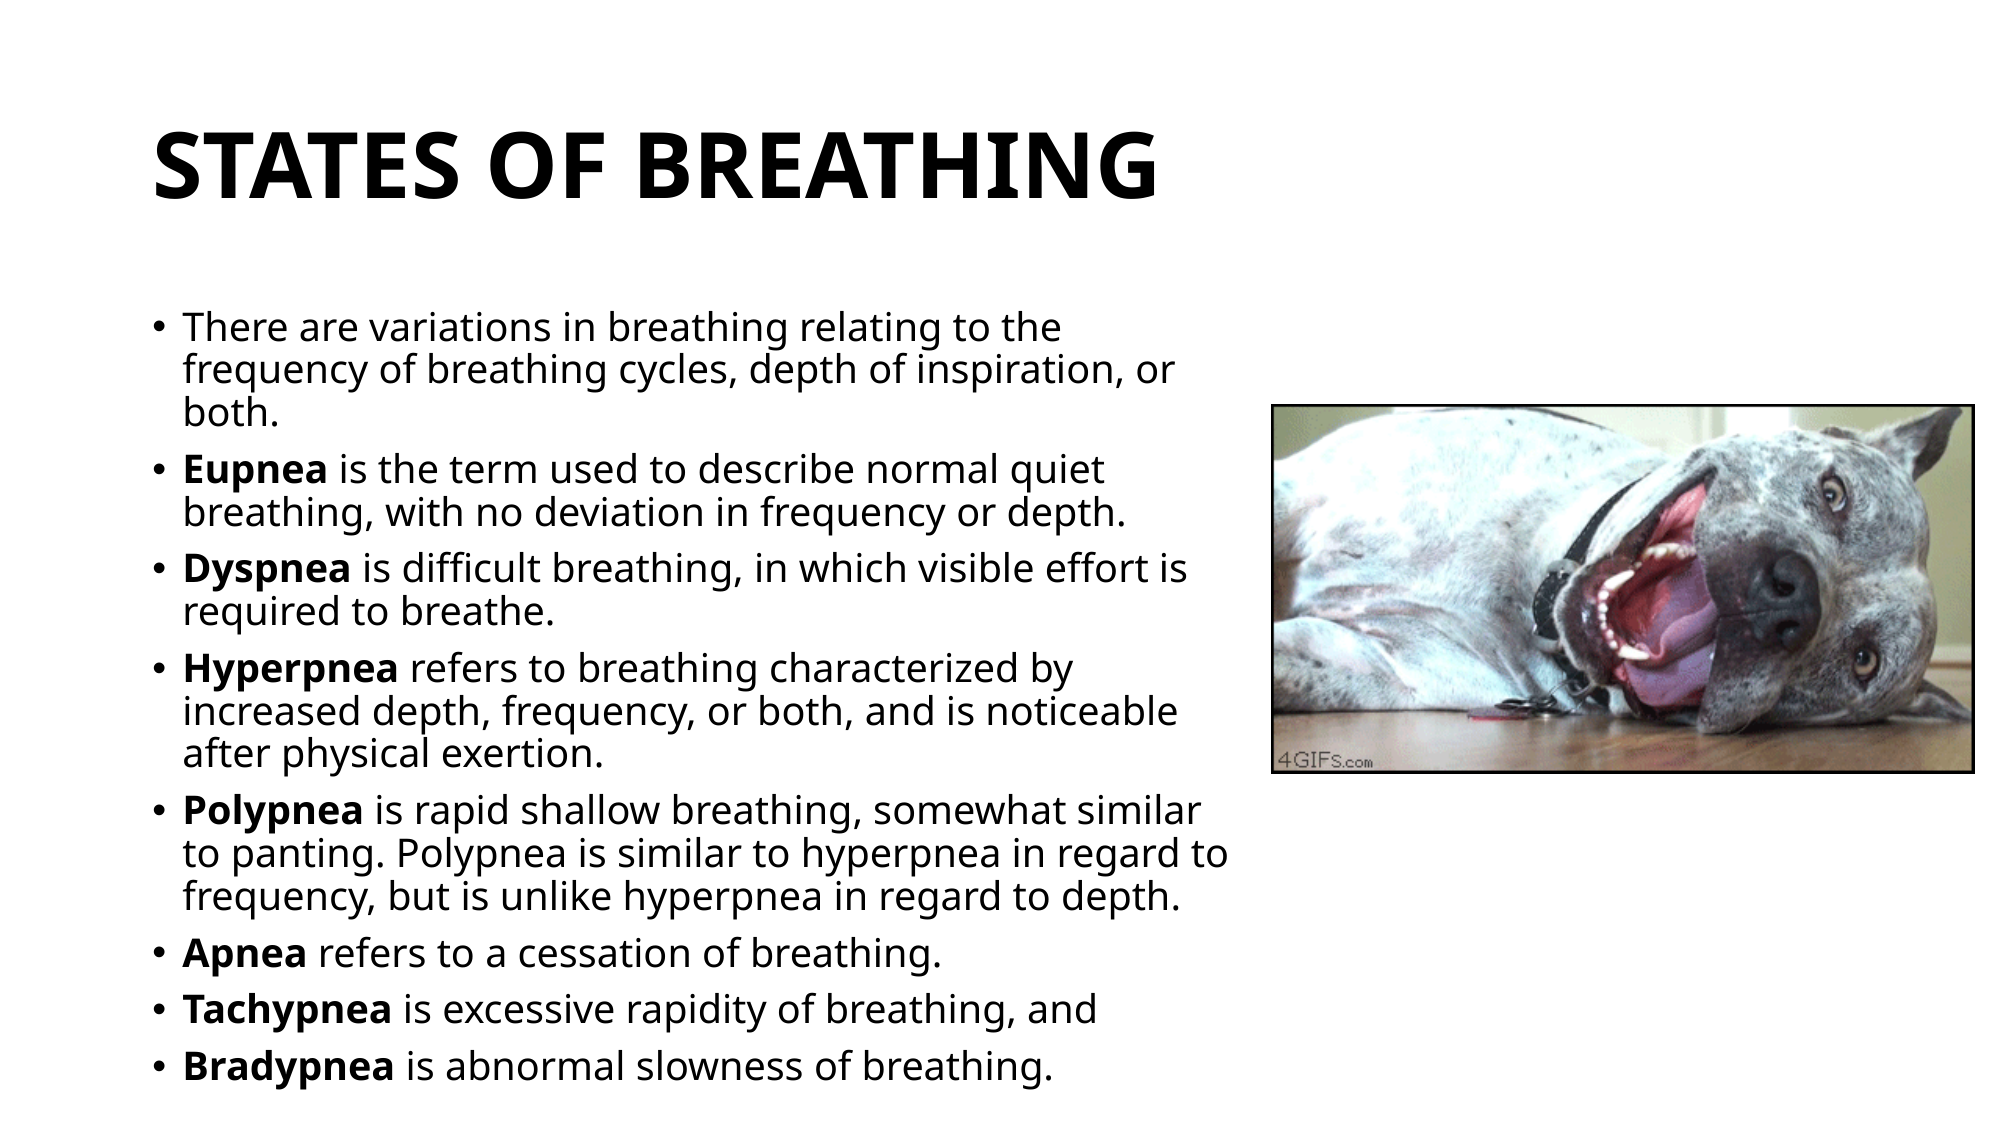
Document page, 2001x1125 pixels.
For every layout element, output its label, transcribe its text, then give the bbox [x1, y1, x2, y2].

list There are variations in breathing relating to the frequency of breathing cycles, depth of inspiration, or both. Eupnea is the term used to describe normal quiet breathing, with no deviation in frequency or depth. Dyspnea is difficult breathing, in which visible effort is required to breathe. Hyperpnea refers to breathing characterized by increased depth, frequency, or both, and is noticeable after physical exertion. Polypnea is rapid shallow breathing, somewhat similar to panting. Polypnea is similar to hyperpnea in regard to frequency, but is unlike hyperpnea in regard to depth. Apnea refers to a cessation of breathing. Tachypnea is excessive rapidity of breathing, and Bradypnea is abnormal slowness of breathing. [137, 299, 1272, 1102]
picture [1271, 404, 1975, 774]
title STATES OF BREATHING [137, 59, 1863, 278]
